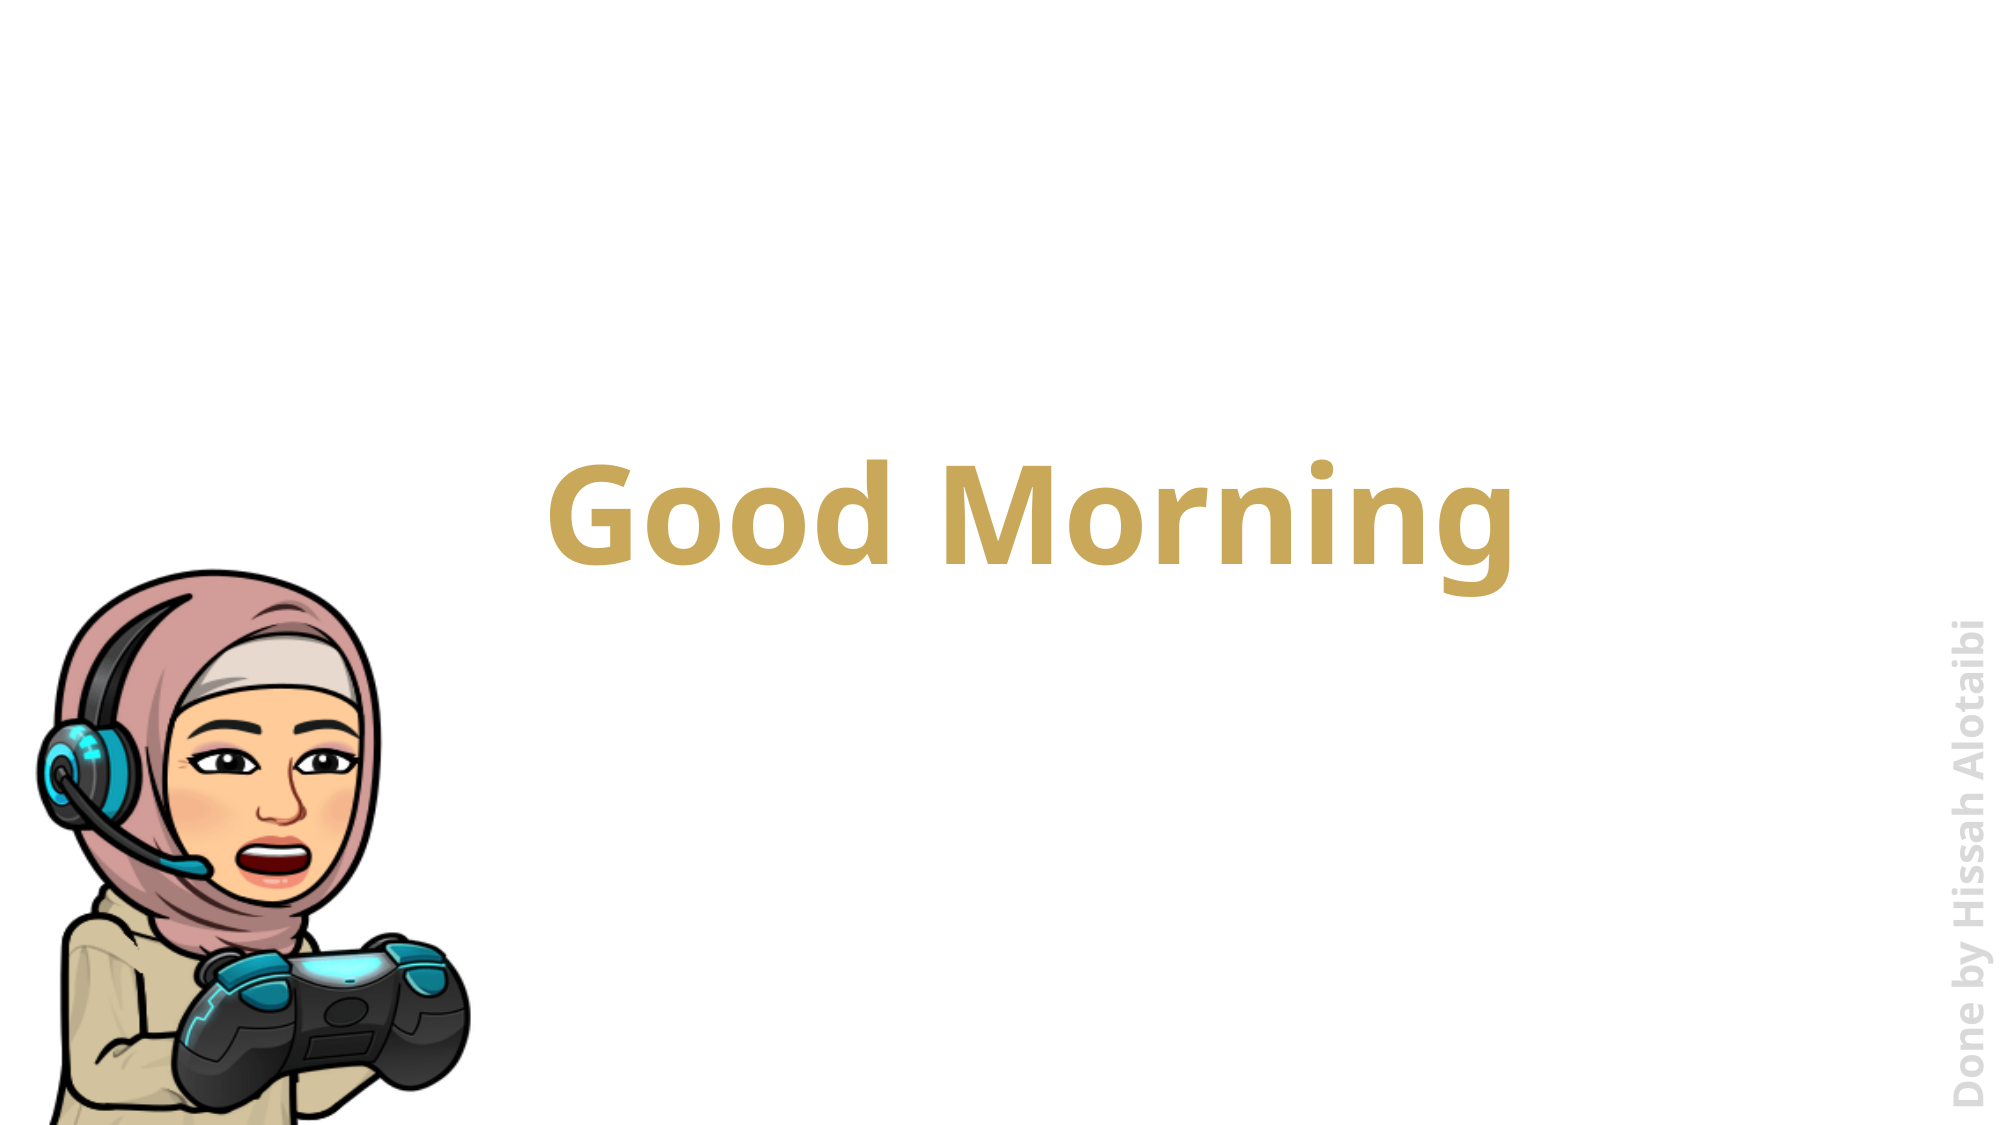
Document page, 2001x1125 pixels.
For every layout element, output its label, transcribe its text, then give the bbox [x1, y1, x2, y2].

text_box Good Morning [450, 419, 1614, 600]
picture [0, 556, 509, 1125]
